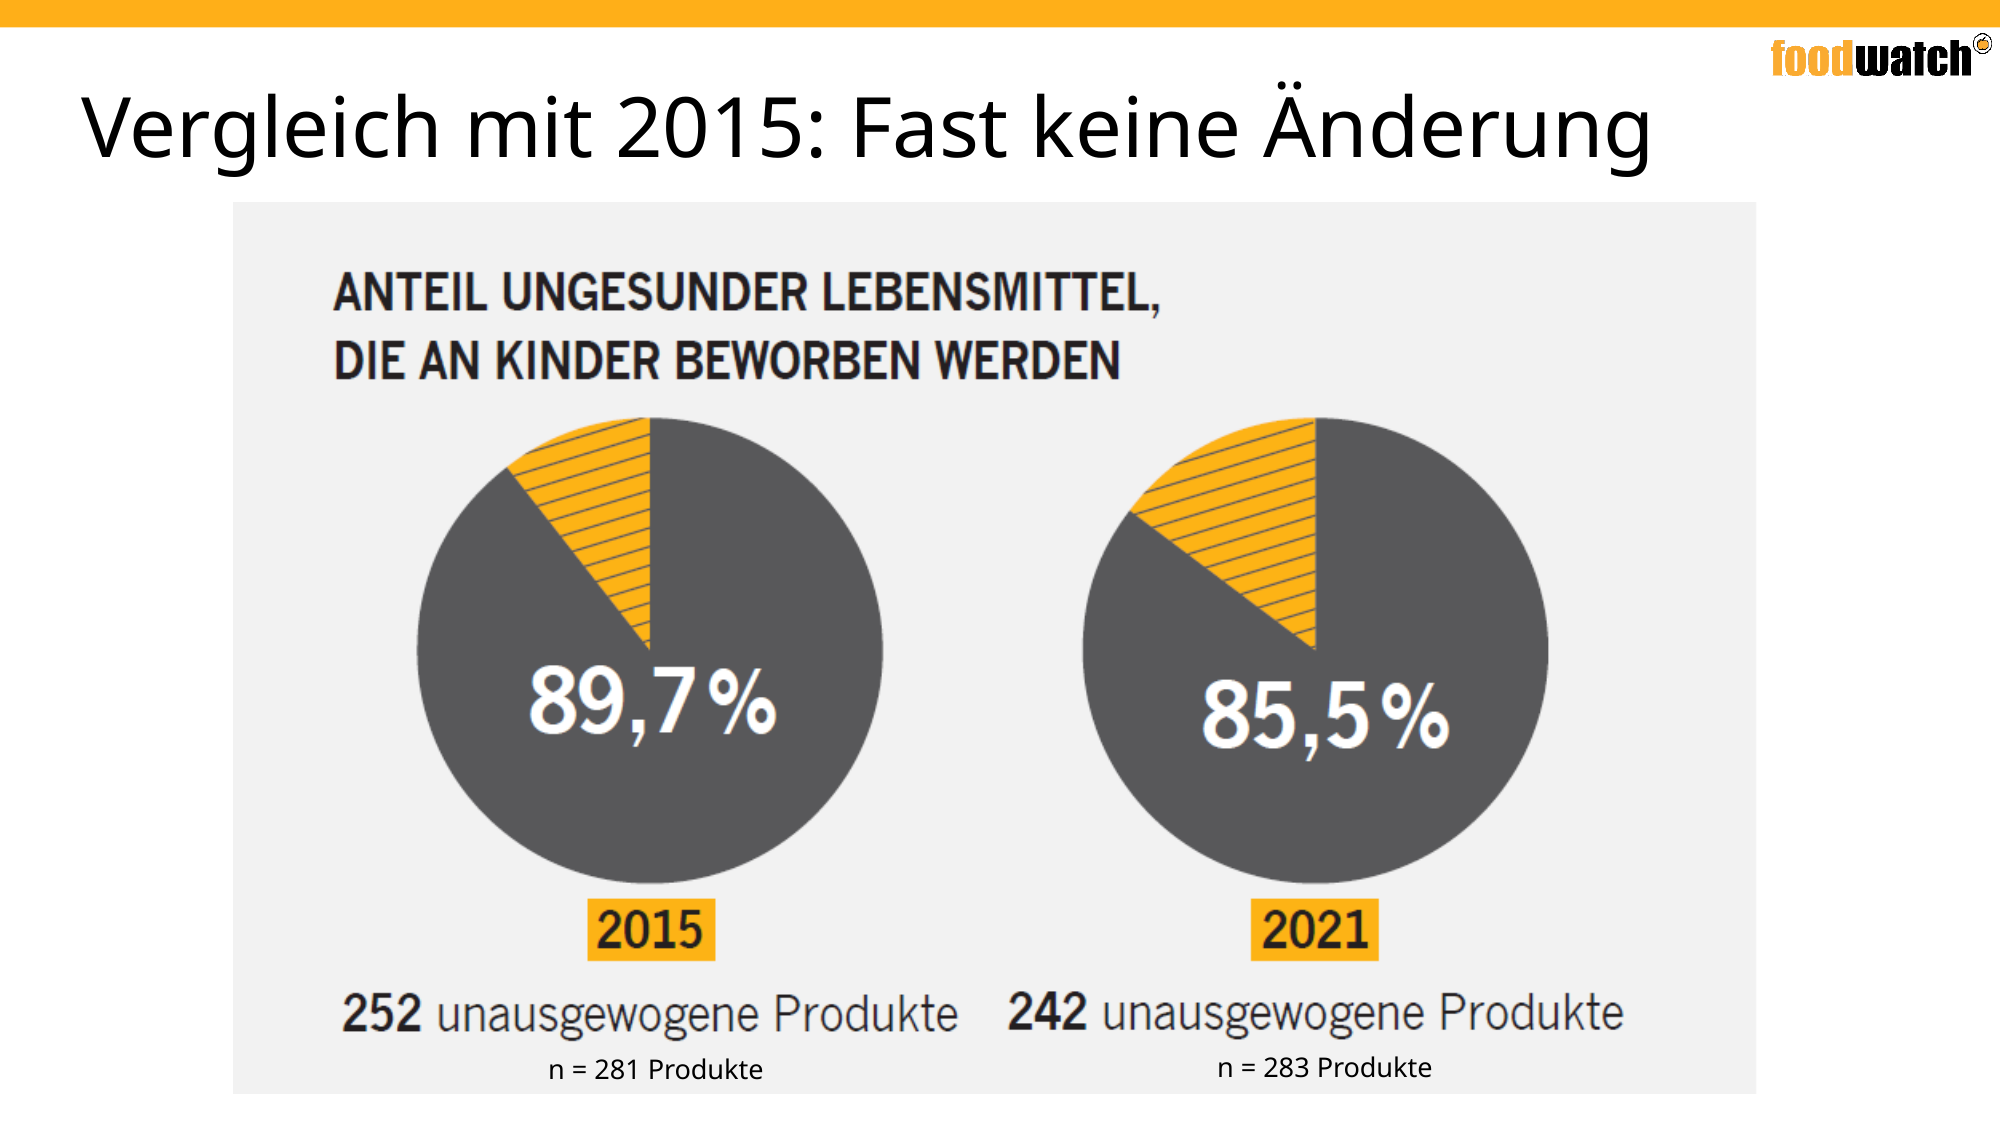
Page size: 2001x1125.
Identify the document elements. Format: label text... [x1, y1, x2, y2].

picture [1771, 33, 1992, 76]
title Vergleich mit 2015: Fast keine Änderung [66, 78, 1925, 203]
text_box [233, 202, 1758, 1094]
